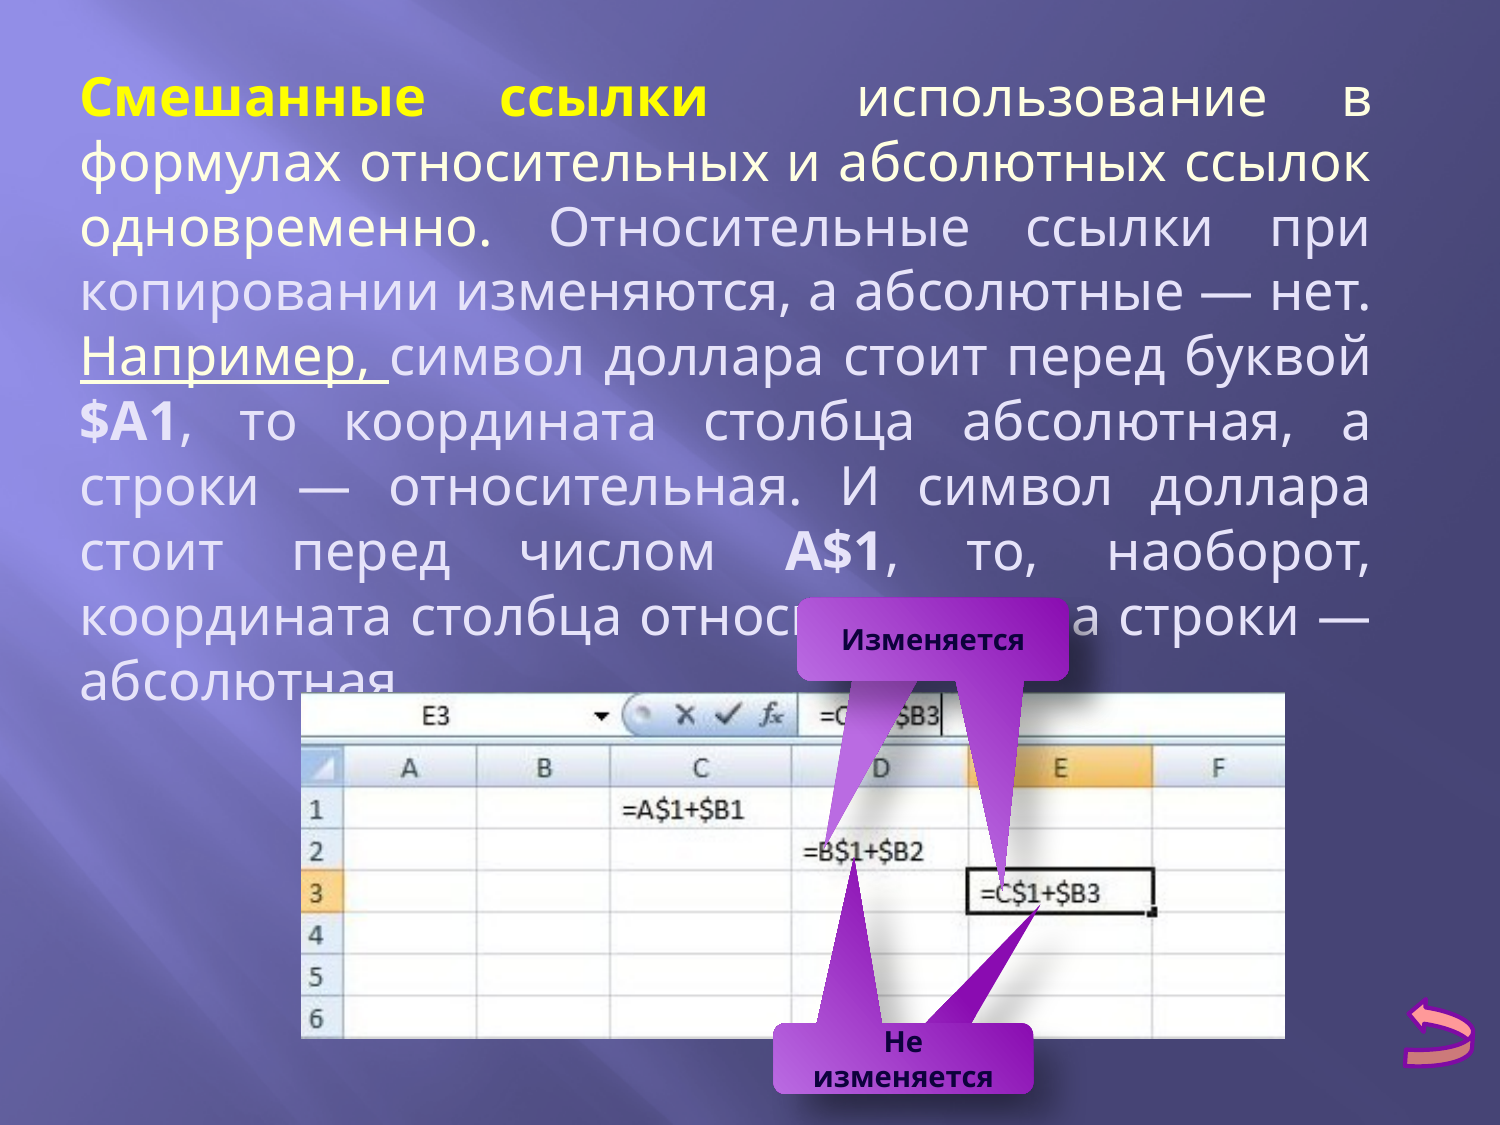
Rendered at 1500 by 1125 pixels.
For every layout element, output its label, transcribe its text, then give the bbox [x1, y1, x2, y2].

text_box [1402, 997, 1476, 1069]
text_box Изменяется [797, 597, 1069, 692]
text_box Смешанные ссылки использование в формулах относительных и абсолютных ссылок одновременно. Относительные ссылки при копировании изменяются, а абсолютные — нет. Например, символ доллара стоит перед буквой $А1, то координата столбца абсолютная, а строки — относительная. И символ доллара стоит перед числом А$1, то, наоборот, координата столбца относительная, а строки — абсолютная. [64, 54, 1388, 719]
picture [300, 692, 1285, 1039]
text_box Не изменяется [773, 1082, 1034, 1094]
